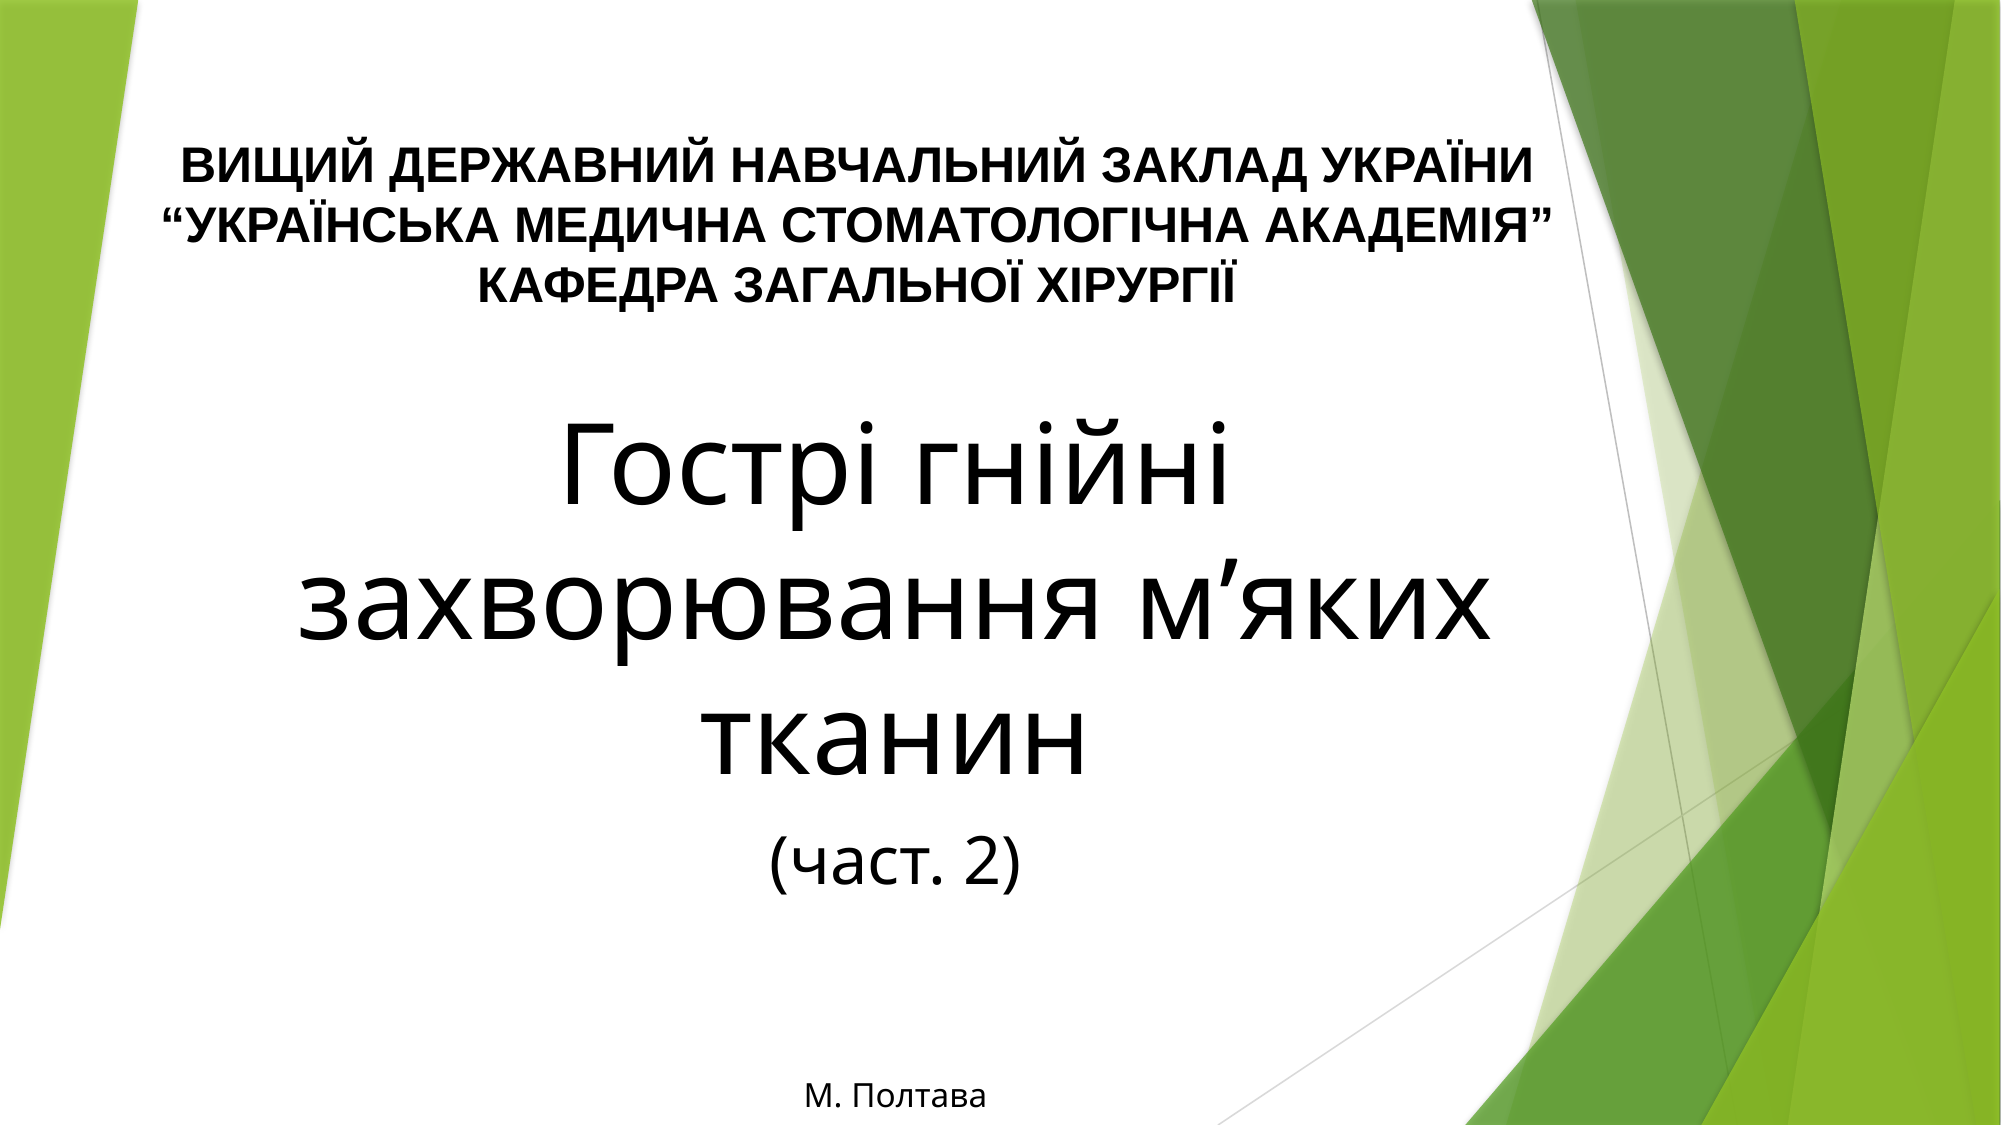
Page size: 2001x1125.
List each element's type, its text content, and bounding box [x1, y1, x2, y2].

title ВИЩИЙ ДЕРЖАВНИЙ НАВЧАЛЬНИЙ ЗАКЛАД УКРАЇНИ “УКРАЇНСЬКА МЕДИЧНА СТОМАТОЛОГІЧНА АКАДЕМІЯ” КАФЕДРА ЗАГАЛЬНОЇ ХІРУРГІЇ [51, 49, 1664, 320]
subtitle Гострі гнійні захворювання м’яких тканин (част. 2) М. Полтава [258, 384, 1533, 565]
